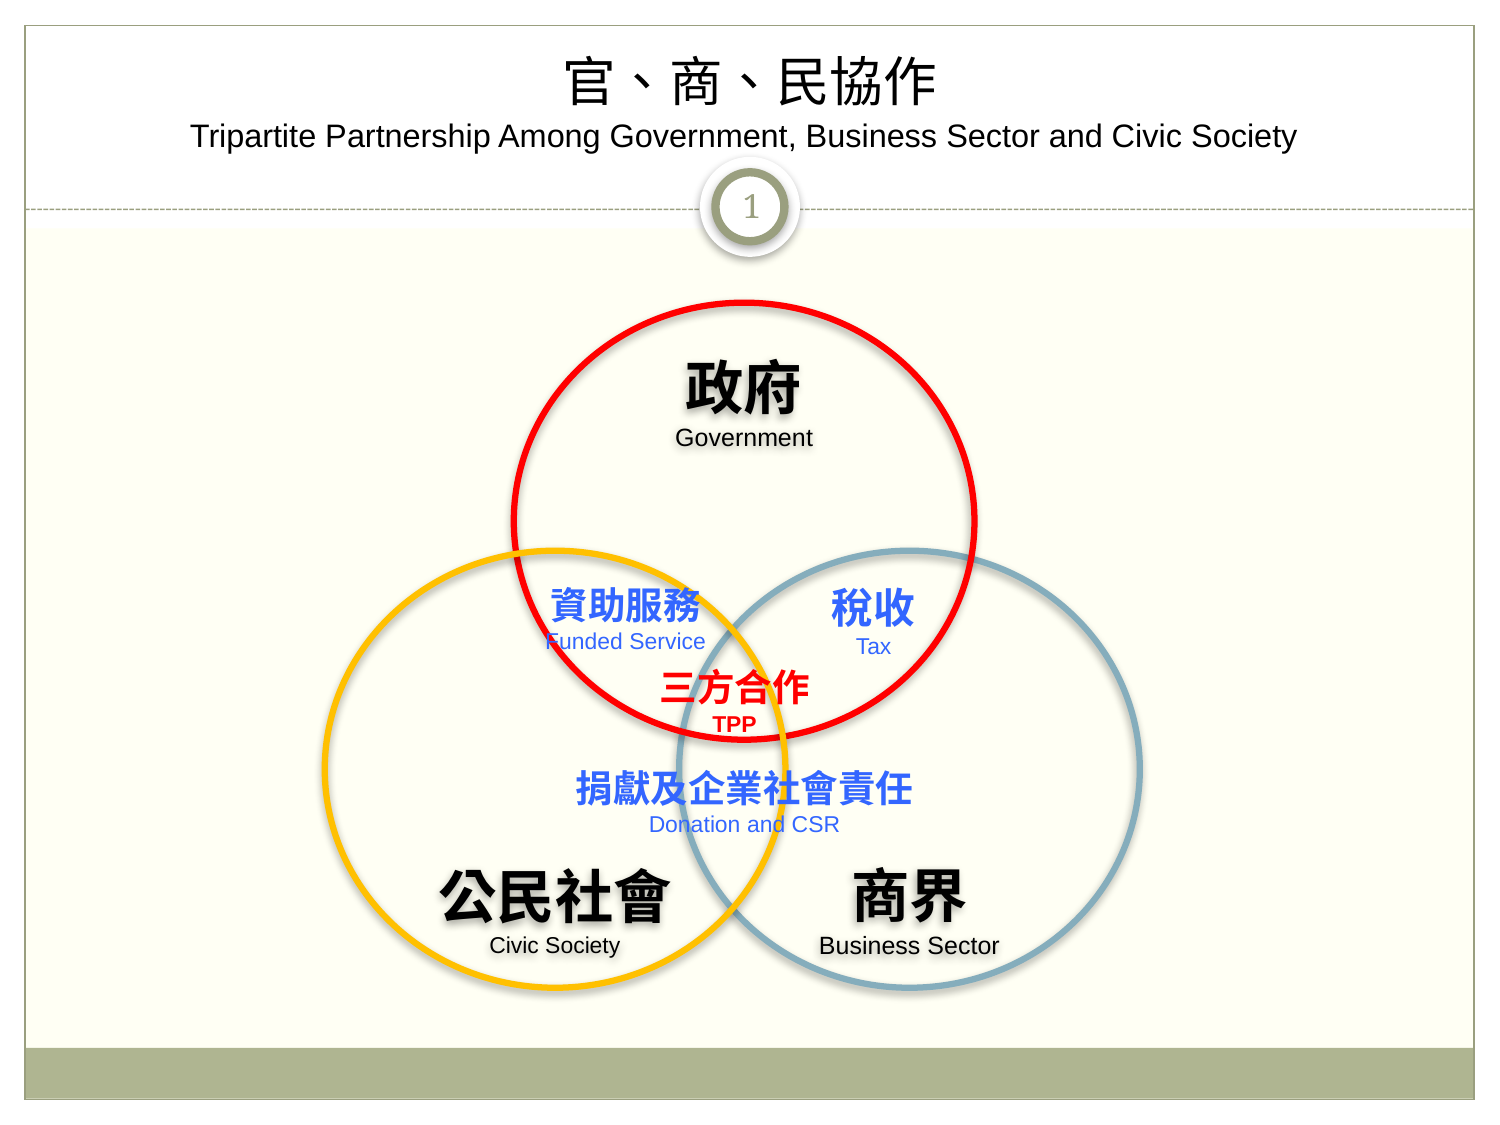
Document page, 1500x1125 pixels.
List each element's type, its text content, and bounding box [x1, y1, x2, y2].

text_box 三方合作 TPP [644, 656, 825, 745]
text_box 政府 Government [513, 301, 976, 656]
text_box 資助服務 Funded Service [530, 574, 721, 662]
text_box 公民社會 Civic Society [323, 549, 786, 989]
title 官、商、民協作 Tripartite Partnership Among Government, Business Sector and Civic Society [49, 37, 1450, 162]
text_box 商界 Business Sector [737, 559, 1141, 989]
text_box 政府 Government [825, 667, 917, 727]
text_box 捐獻及企業社會責任 Donation and CSR [560, 757, 928, 845]
slide_number 1 [714, 172, 790, 244]
text_box 稅收 Tax [817, 574, 931, 667]
